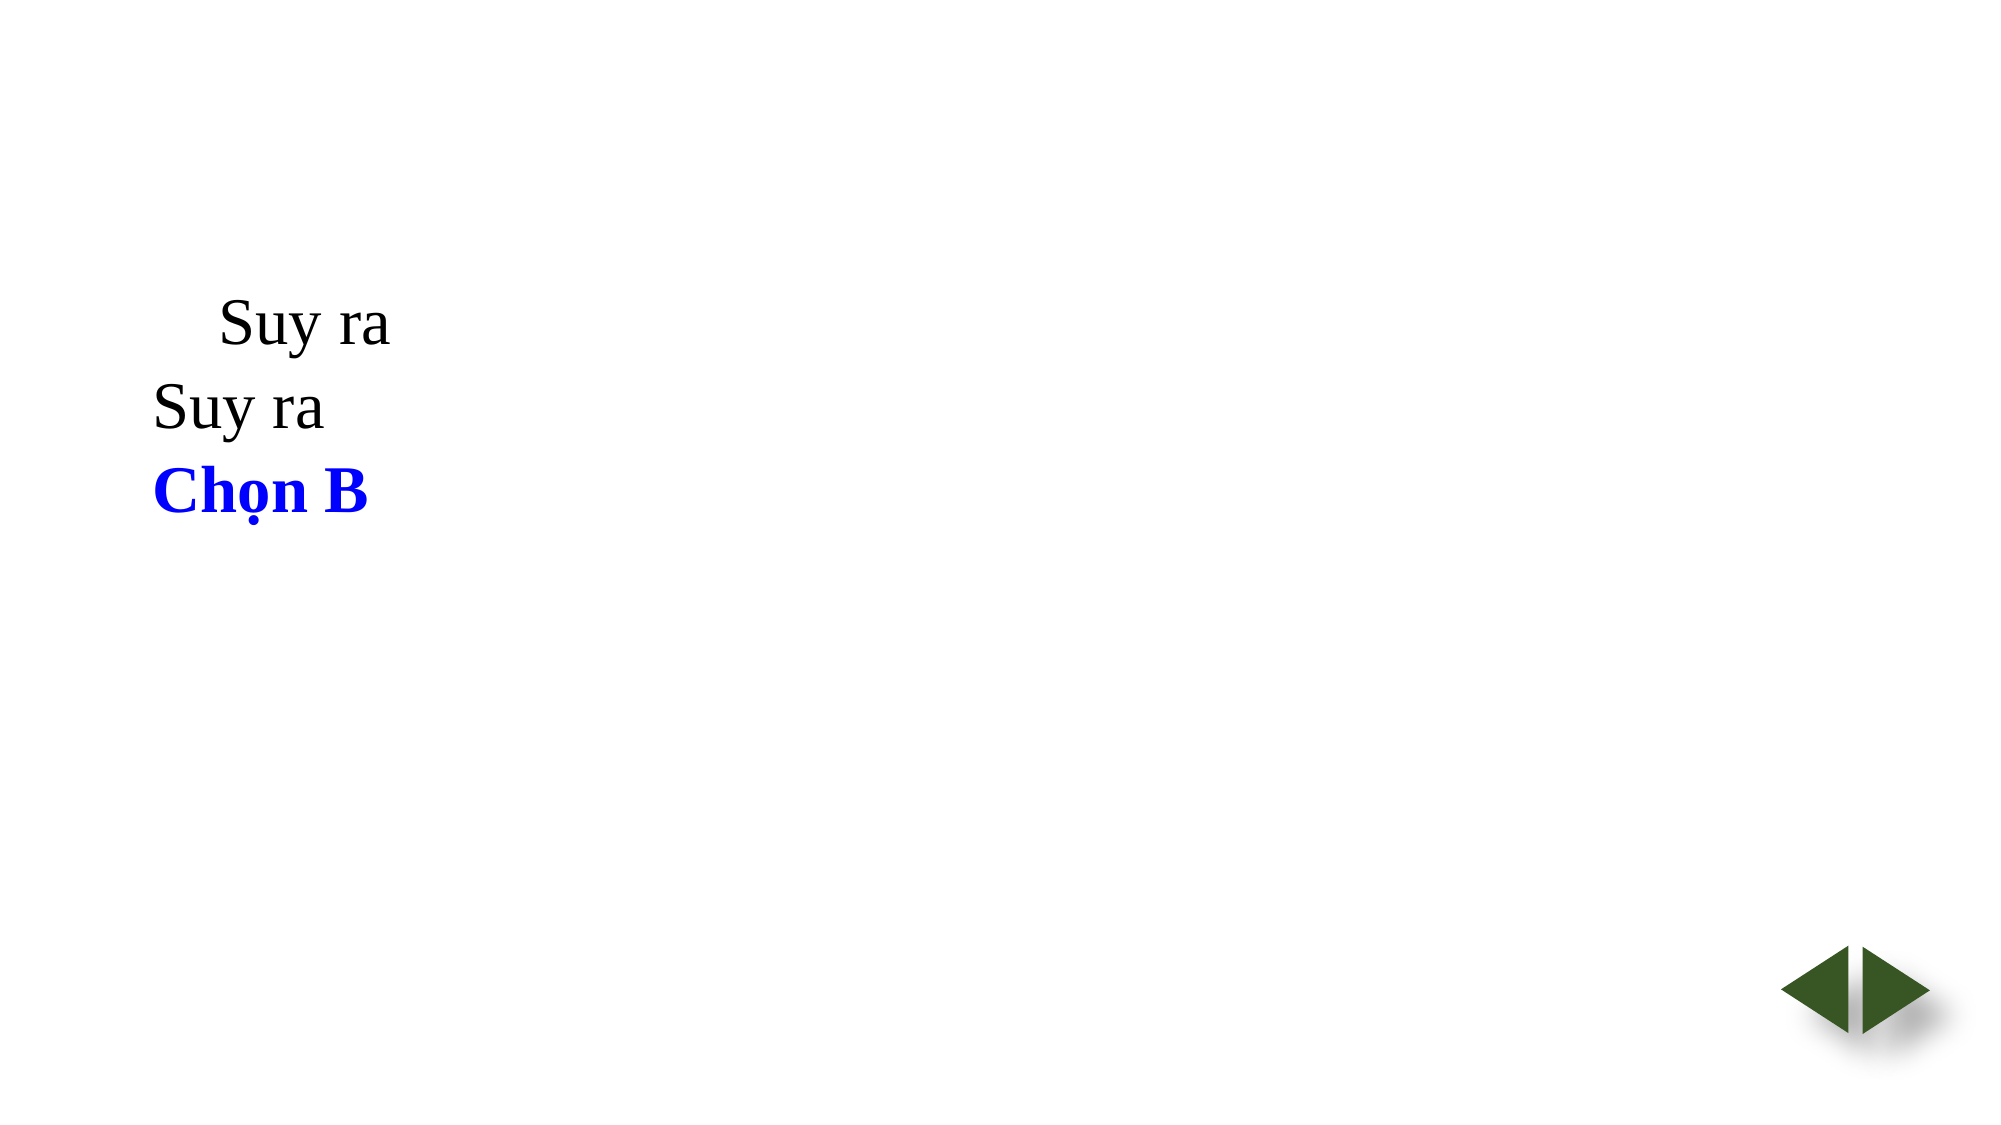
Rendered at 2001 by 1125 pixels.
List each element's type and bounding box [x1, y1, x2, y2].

text_box [1861, 944, 1932, 1036]
text_box [1779, 943, 1850, 1035]
